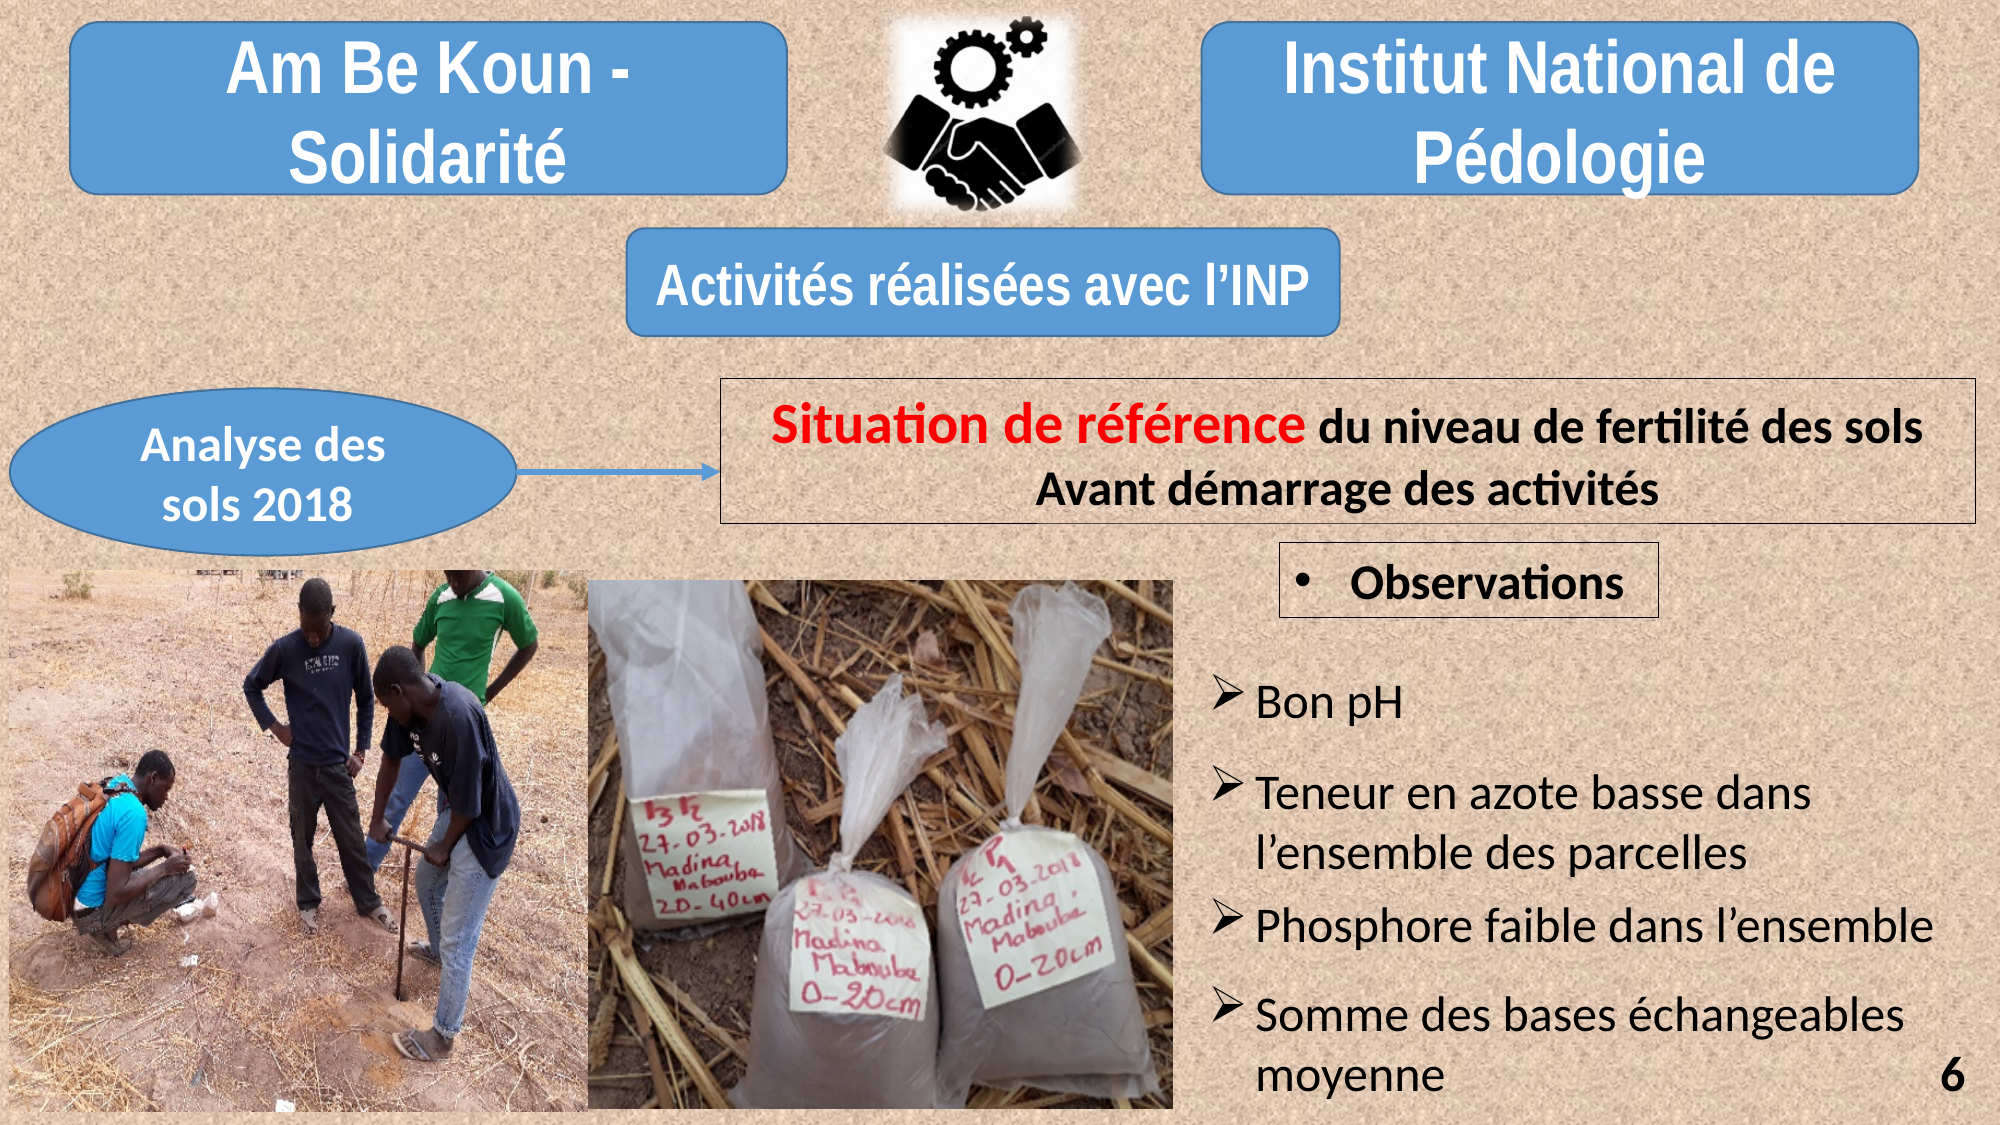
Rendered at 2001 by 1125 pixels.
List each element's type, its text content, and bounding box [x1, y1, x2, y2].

text_box Phosphore faible dans l’ensemble [1193, 885, 2000, 961]
text_box Teneur en azote basse dans l’ensemble des parcelles [1193, 752, 2000, 885]
text_box Observations [1279, 542, 1659, 617]
text_box Institut National de Pédologie [1200, 21, 1920, 196]
text_box Bon pH [1193, 661, 2000, 736]
text_box Situation de référence du niveau de fertilité des sols Avant démarrage des activités [720, 378, 1976, 523]
text_box Somme des bases échangeables moyenne [1193, 973, 2000, 1109]
picture [9, 570, 1173, 1112]
text_box Activités réalisées avec l’INP [625, 227, 1341, 338]
text_box Analyse des sols 2018 [8, 387, 518, 557]
picture [874, 0, 1092, 229]
text_box Am Be Koun -Solidarité [68, 21, 788, 196]
